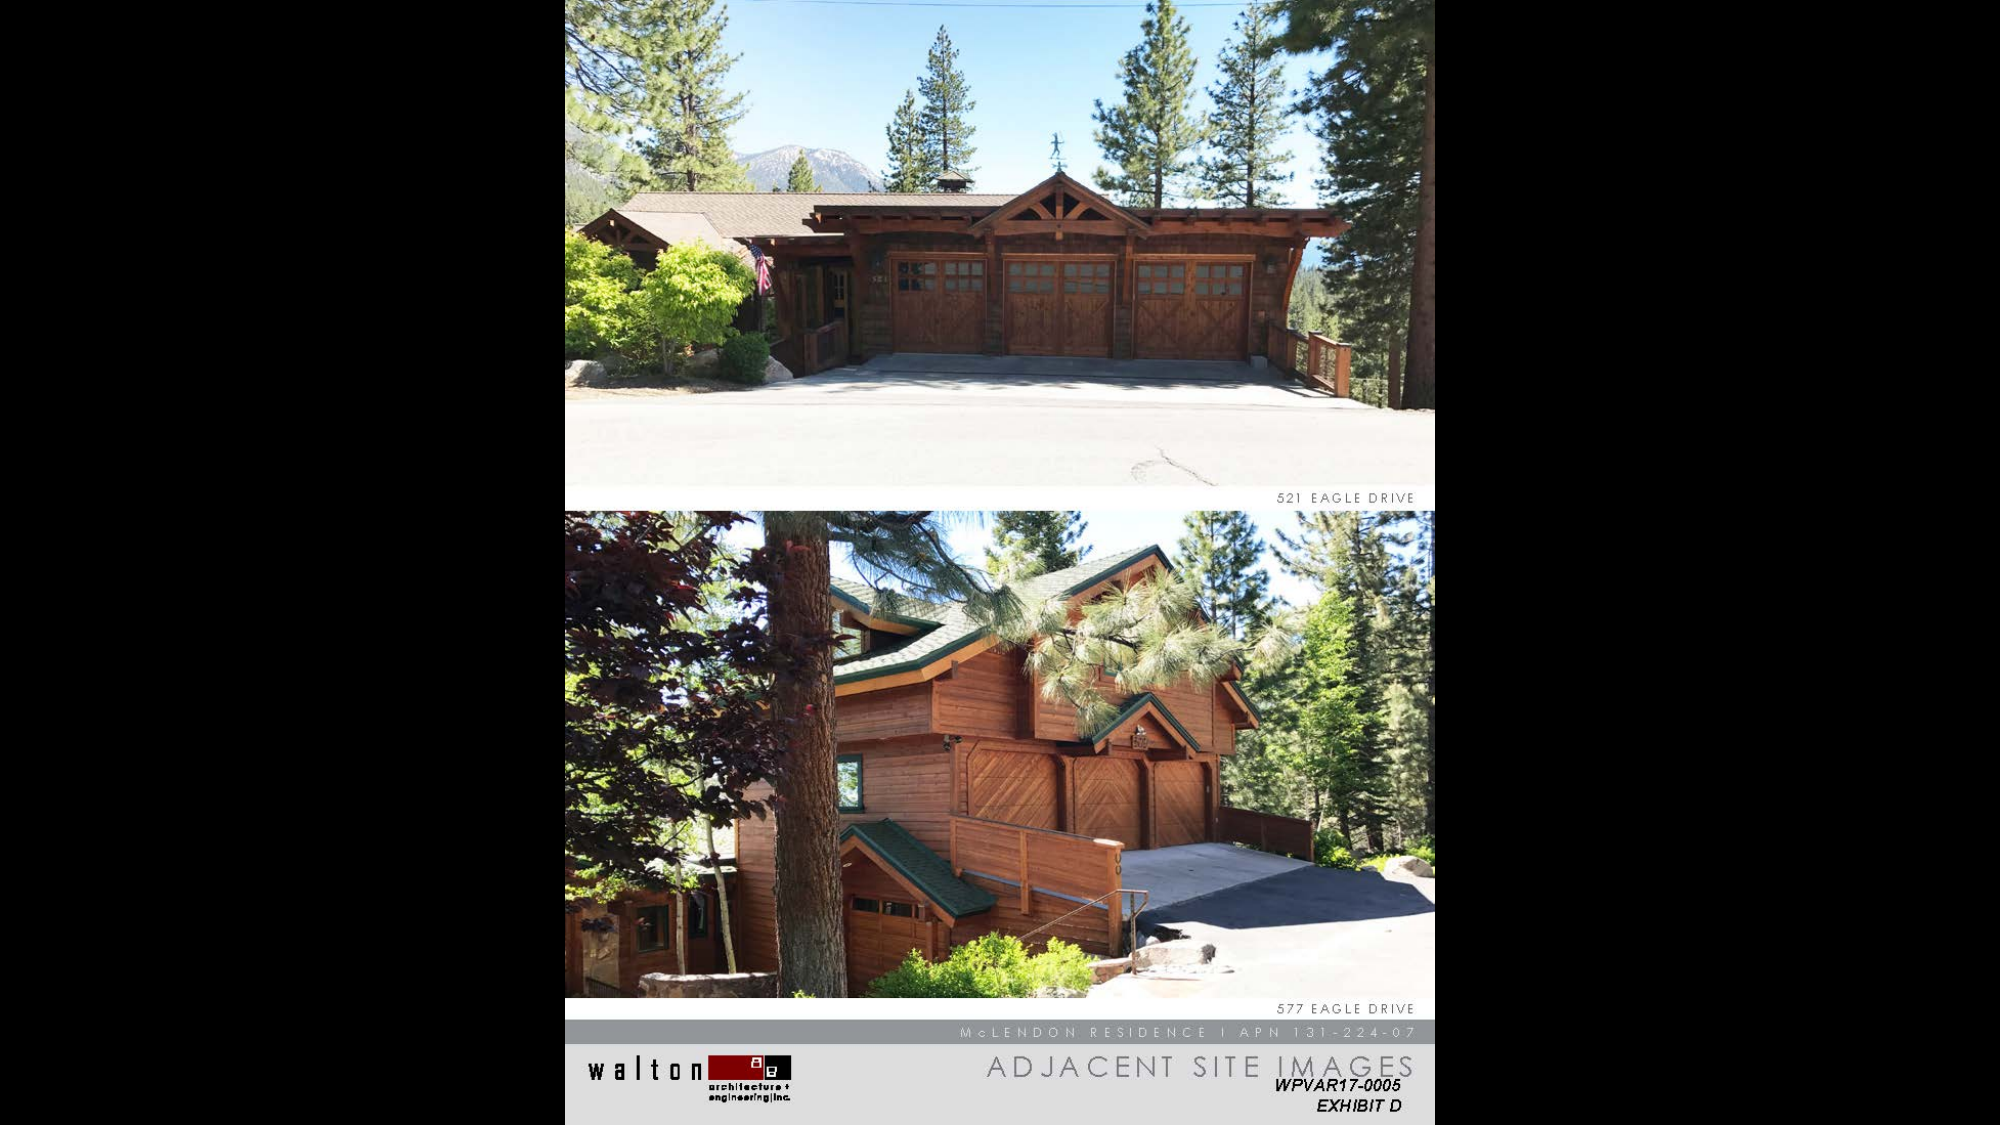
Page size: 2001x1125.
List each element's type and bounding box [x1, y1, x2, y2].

picture [565, 0, 1435, 1125]
